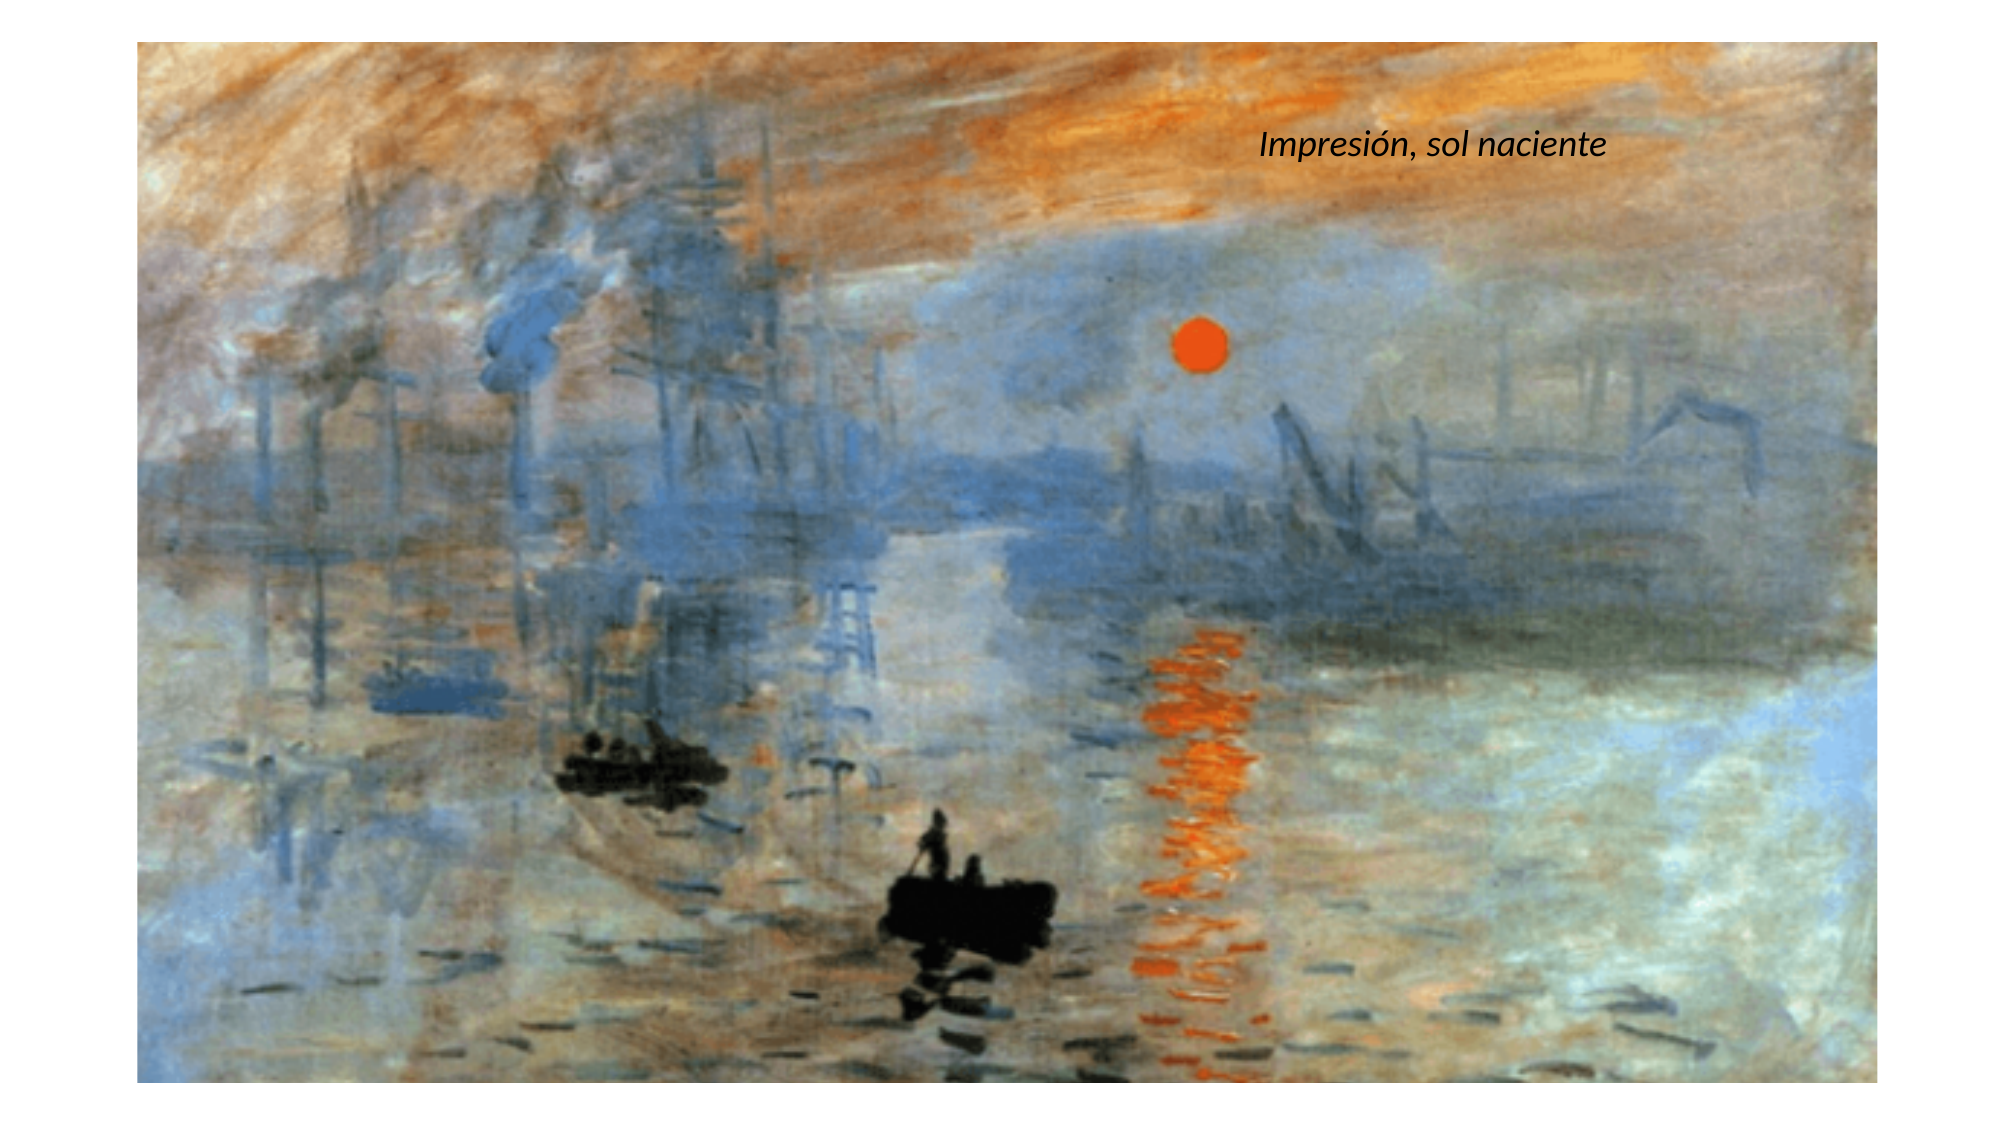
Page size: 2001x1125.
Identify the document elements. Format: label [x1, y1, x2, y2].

picture [137, 42, 1878, 1083]
